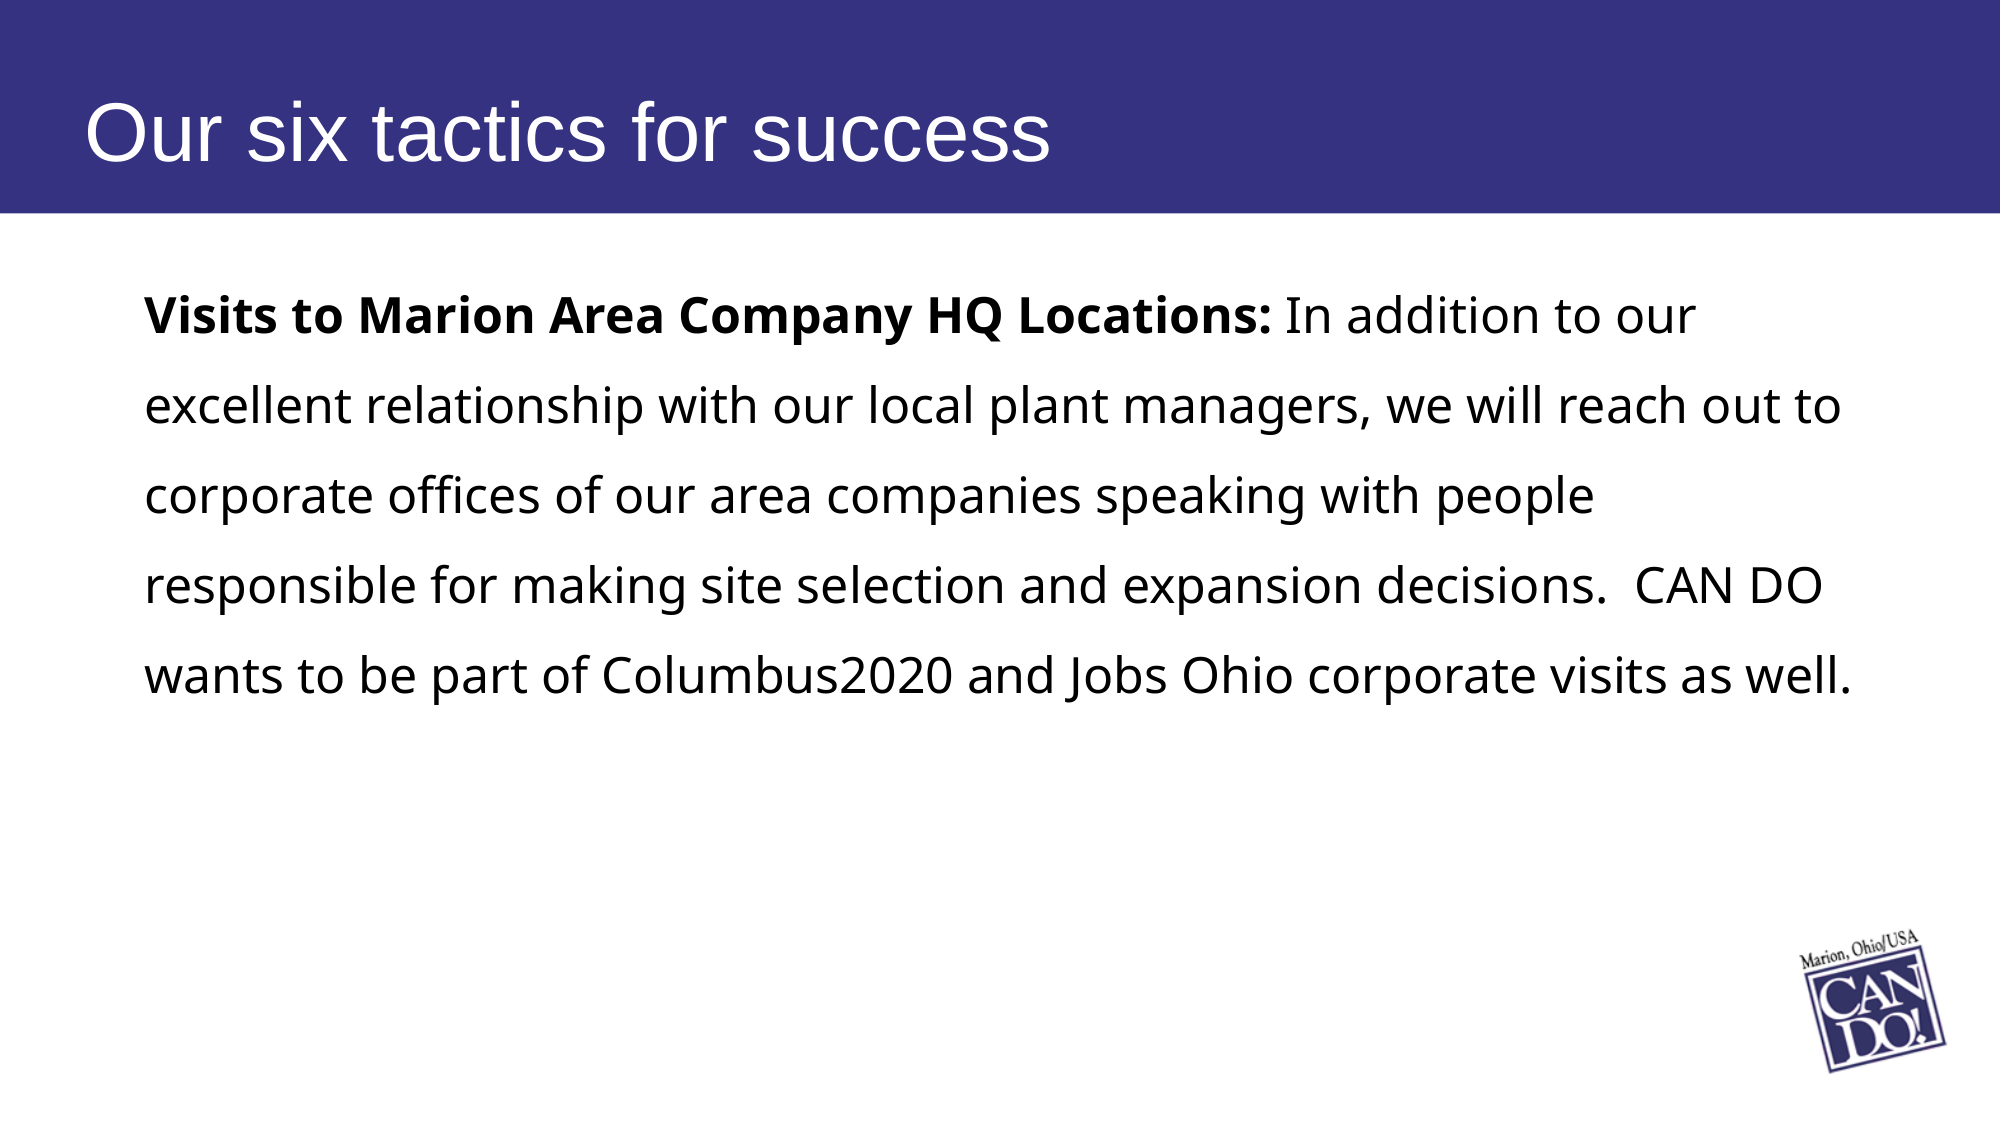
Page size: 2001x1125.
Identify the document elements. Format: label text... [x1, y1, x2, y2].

text_box [0, 0, 2000, 214]
text_box Our six tactics for success [70, 70, 1891, 186]
picture [1794, 922, 1953, 1082]
list Visits to Marion Area Company HQ Locations: In addition to our excellent relationship with our local plant managers, we will reach out to corporate offices of our area companies speaking with people responsible for making site selection and expansion decisions. CAN DO wants to be part of Columbus2020 and Jobs Ohio corporate visits as well. [129, 245, 1891, 1101]
